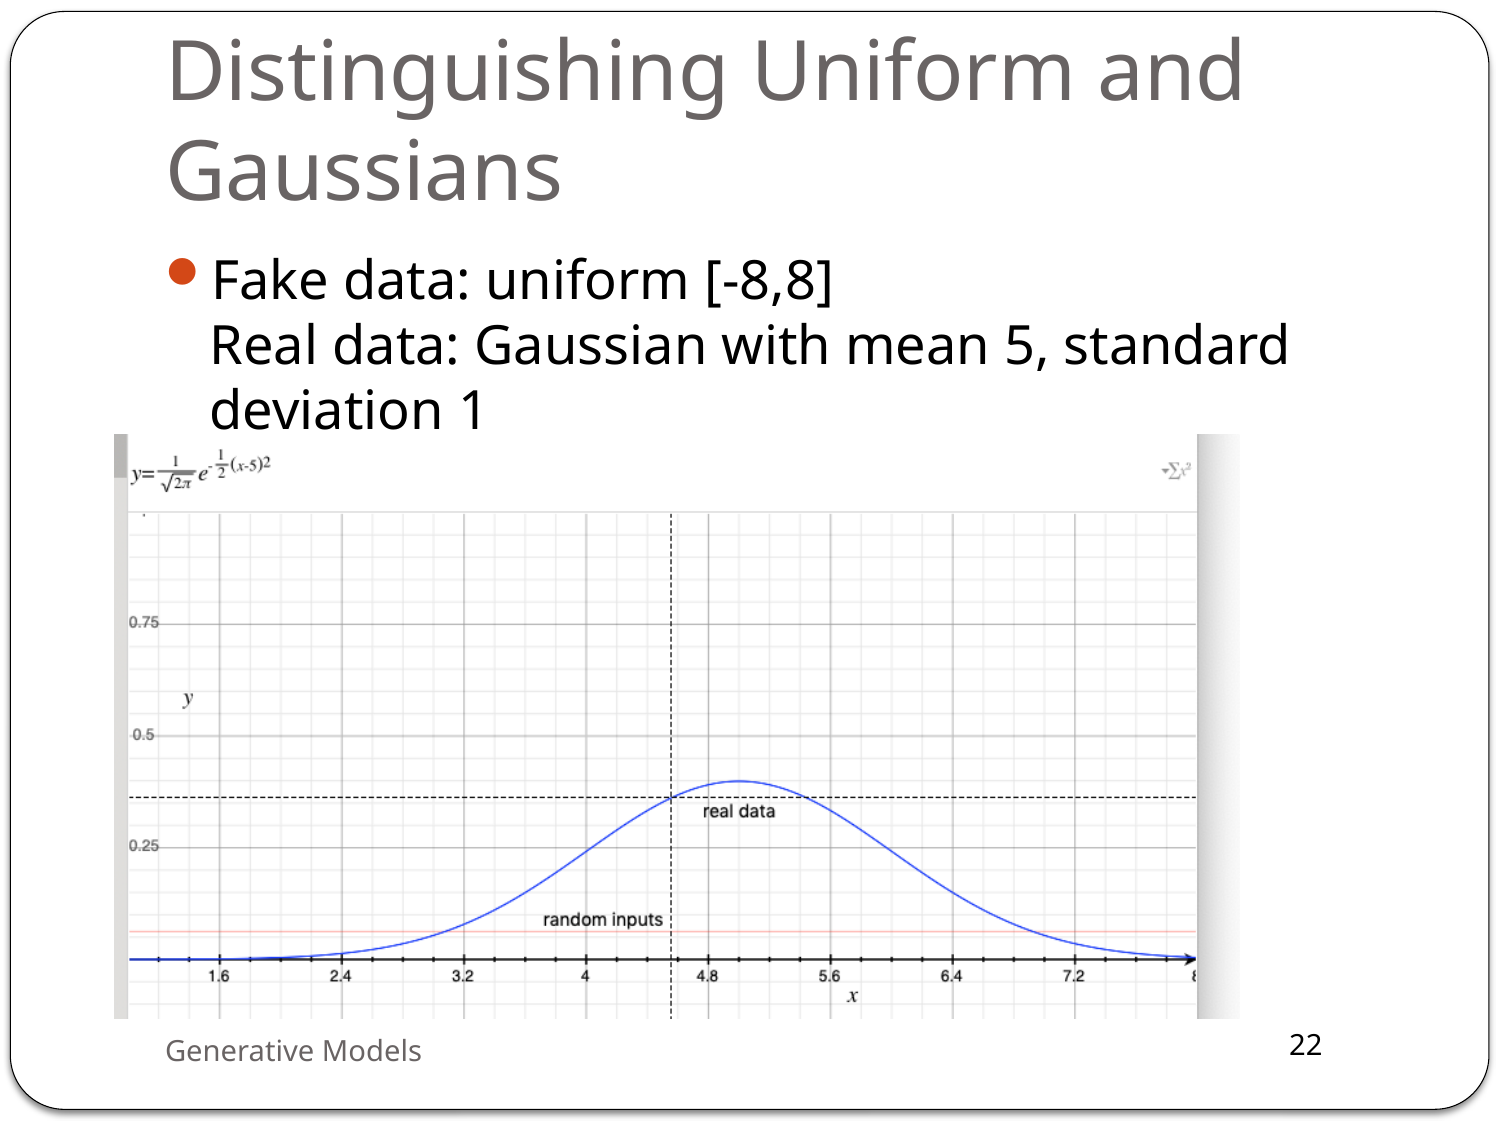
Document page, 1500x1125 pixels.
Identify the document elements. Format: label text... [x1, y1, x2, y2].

title Distinguishing Uniform and Gaussians [150, 45, 1425, 233]
list Fake data: uniform [-8,8] Real data: Gaussian with mean 5, standard deviation 1 [150, 237, 1425, 988]
footer Generative Models [150, 1028, 800, 1088]
picture [114, 434, 1240, 1019]
